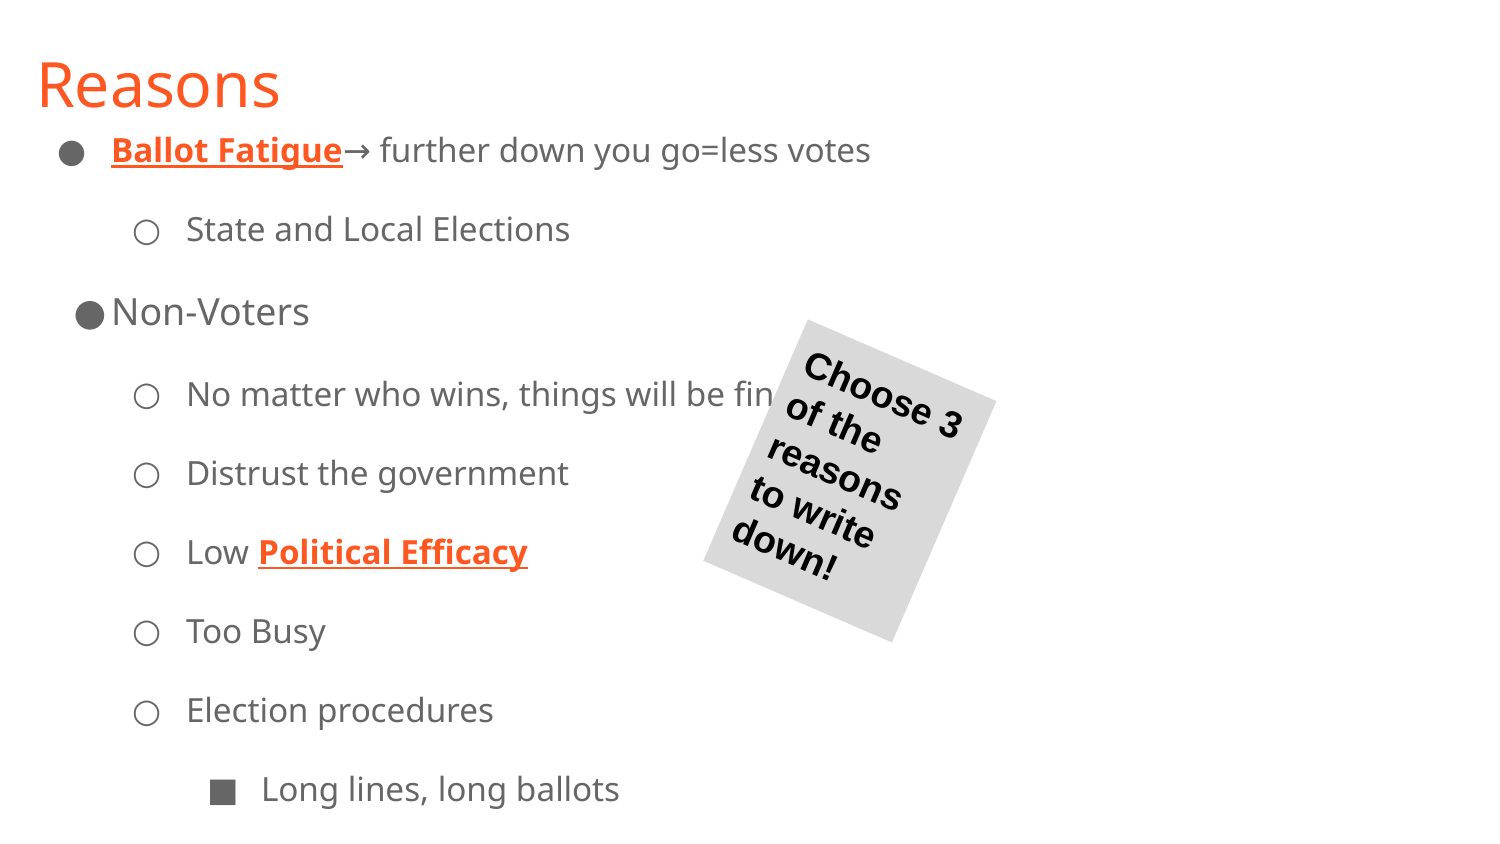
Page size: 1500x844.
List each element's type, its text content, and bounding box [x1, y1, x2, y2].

list Ballot Fatigue→ further down you go=less votes State and Local Elections Non-Voters No matter who wins, things will be fine Distrust the government Low Political Efficacy Too Busy Election procedures Long lines, long ballots Bad Weather Time Zone Fallout Lack of Interest, Forgot Week Day Elections, Work Hours, Non-Holiday [21, 29, 1449, 616]
text_box Choose 3 of the reasons to write down! [703, 319, 997, 643]
